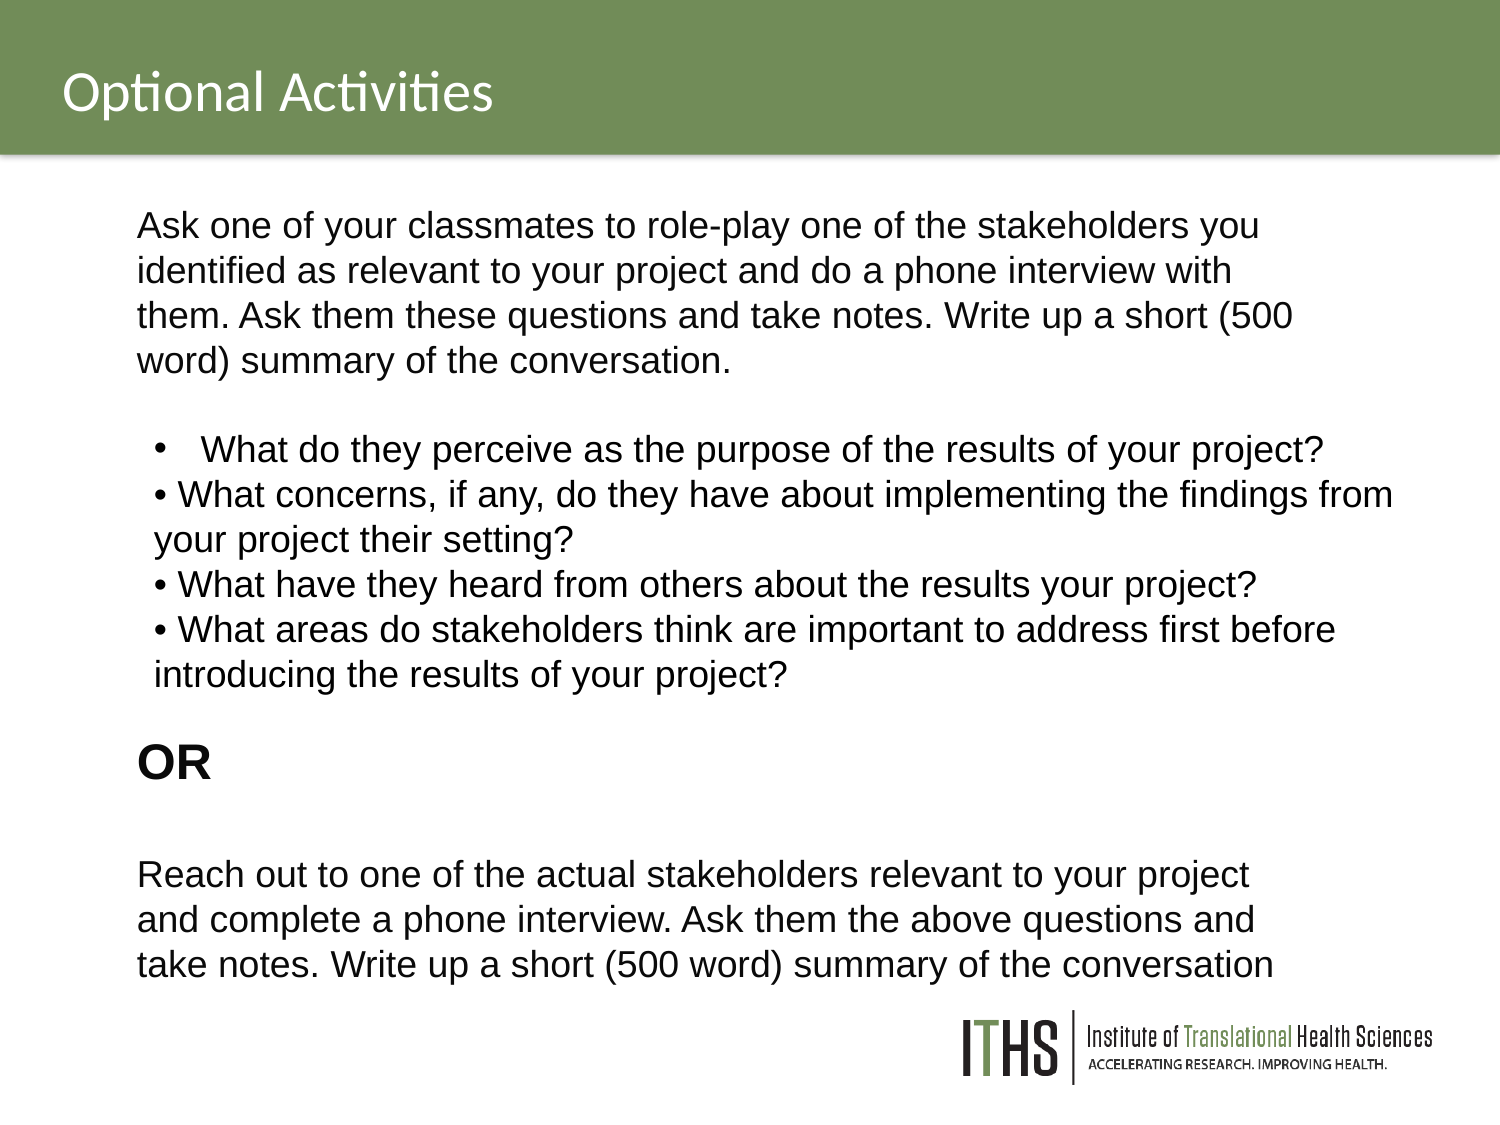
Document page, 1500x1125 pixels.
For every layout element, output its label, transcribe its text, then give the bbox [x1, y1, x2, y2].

text_box [0, 0, 1500, 155]
text_box OR Reach out to one of the actual stakeholders relevant to your project and complete a phone interview. Ask them the above questions and take notes. Write up a short (500 word) summary of the conversation [122, 722, 1307, 993]
text_box Optional Activities [47, 45, 1456, 200]
picture [963, 1009, 1432, 1085]
text_box What do they perceive as the purpose of the results of your project? • What concerns, if any, do they have about implementing the findings from your project their setting? • What have they heard from others about the results your project? • What areas do stakeholders think are important to address first before introducing the results of your project? [139, 367, 1464, 703]
text_box Ask one of your classmates to role-play one of the stakeholders you identified as relevant to your project and do a phone interview with them. Ask them these questions and take notes. Write up a short (500 word) summary of the conversation. [122, 193, 1323, 389]
